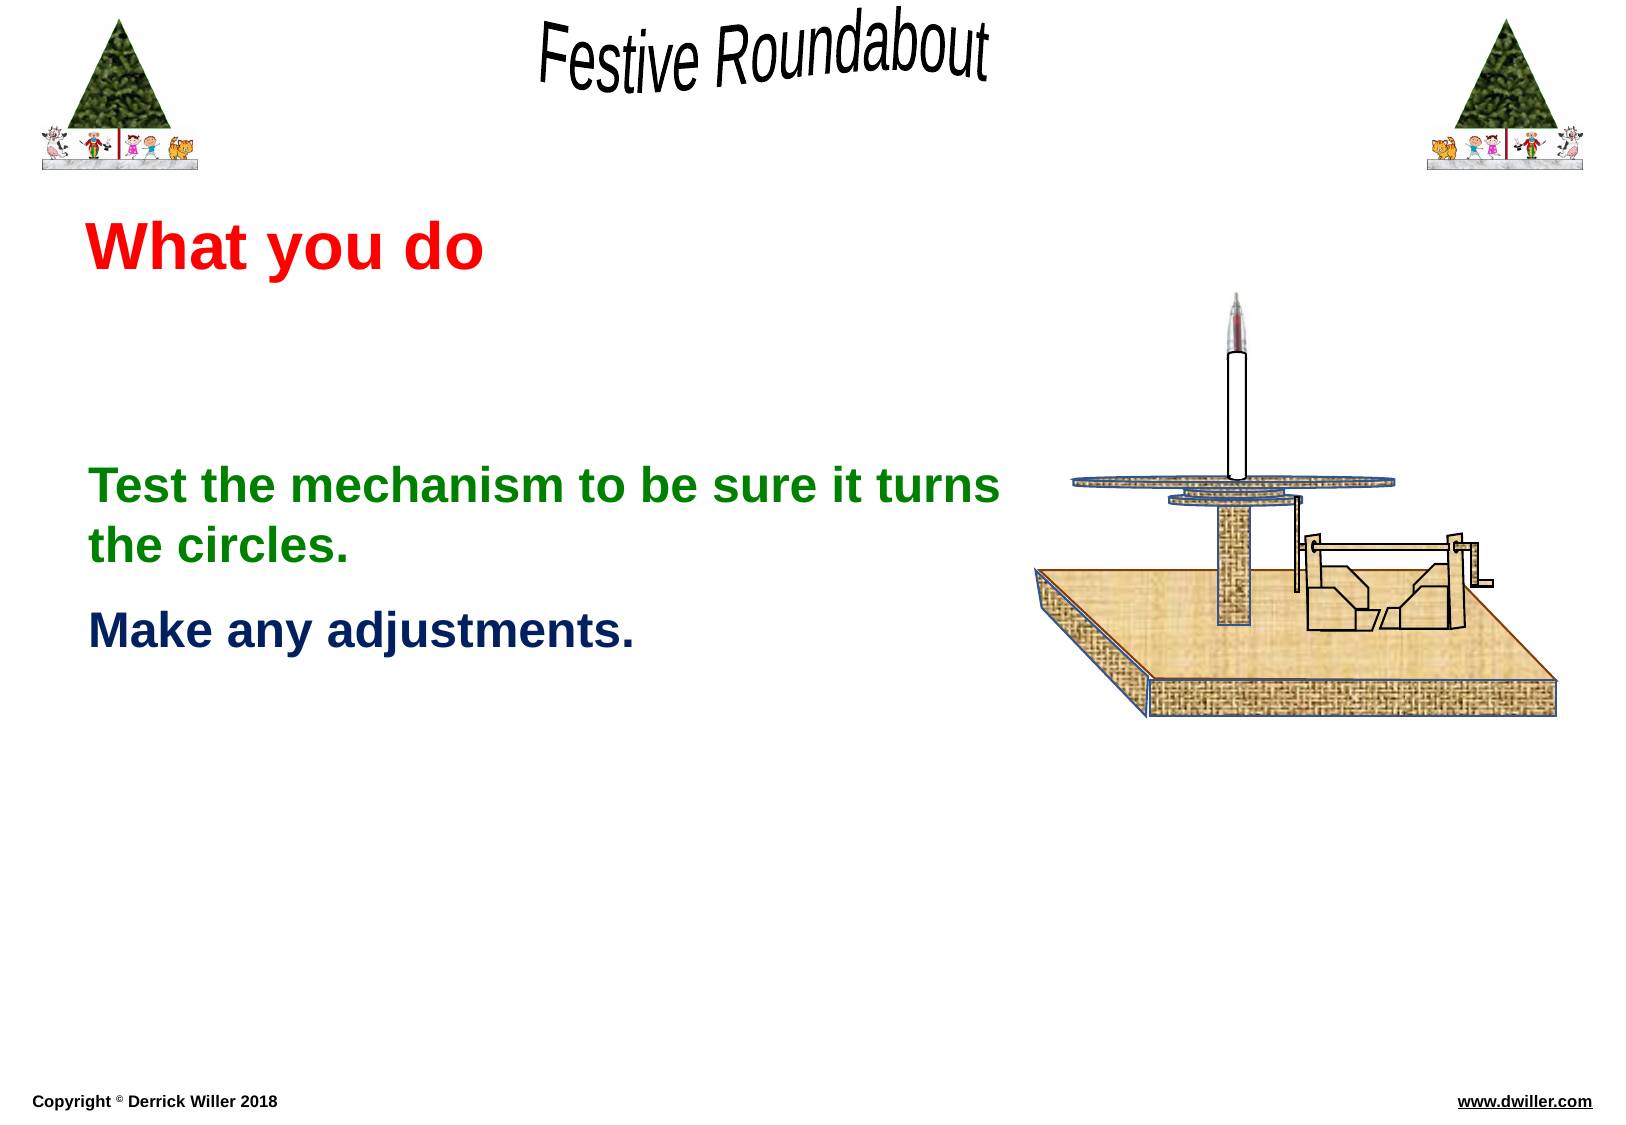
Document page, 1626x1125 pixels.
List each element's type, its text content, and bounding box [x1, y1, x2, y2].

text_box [1237, 351, 1243, 431]
text_box [1069, 475, 1396, 490]
picture [1427, 18, 1583, 170]
picture [1218, 287, 1256, 360]
text_box What you do [70, 195, 501, 291]
text_box Test the mechanism to be sure it turns the circles. Make any adjustments. [73, 445, 1090, 666]
text_box [1167, 493, 1304, 507]
text_box [1183, 490, 1286, 499]
text_box [1226, 360, 1247, 481]
text_box [1229, 472, 1247, 481]
text_box [1217, 507, 1251, 570]
picture [42, 18, 198, 170]
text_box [1035, 570, 1557, 717]
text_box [1295, 497, 1494, 631]
